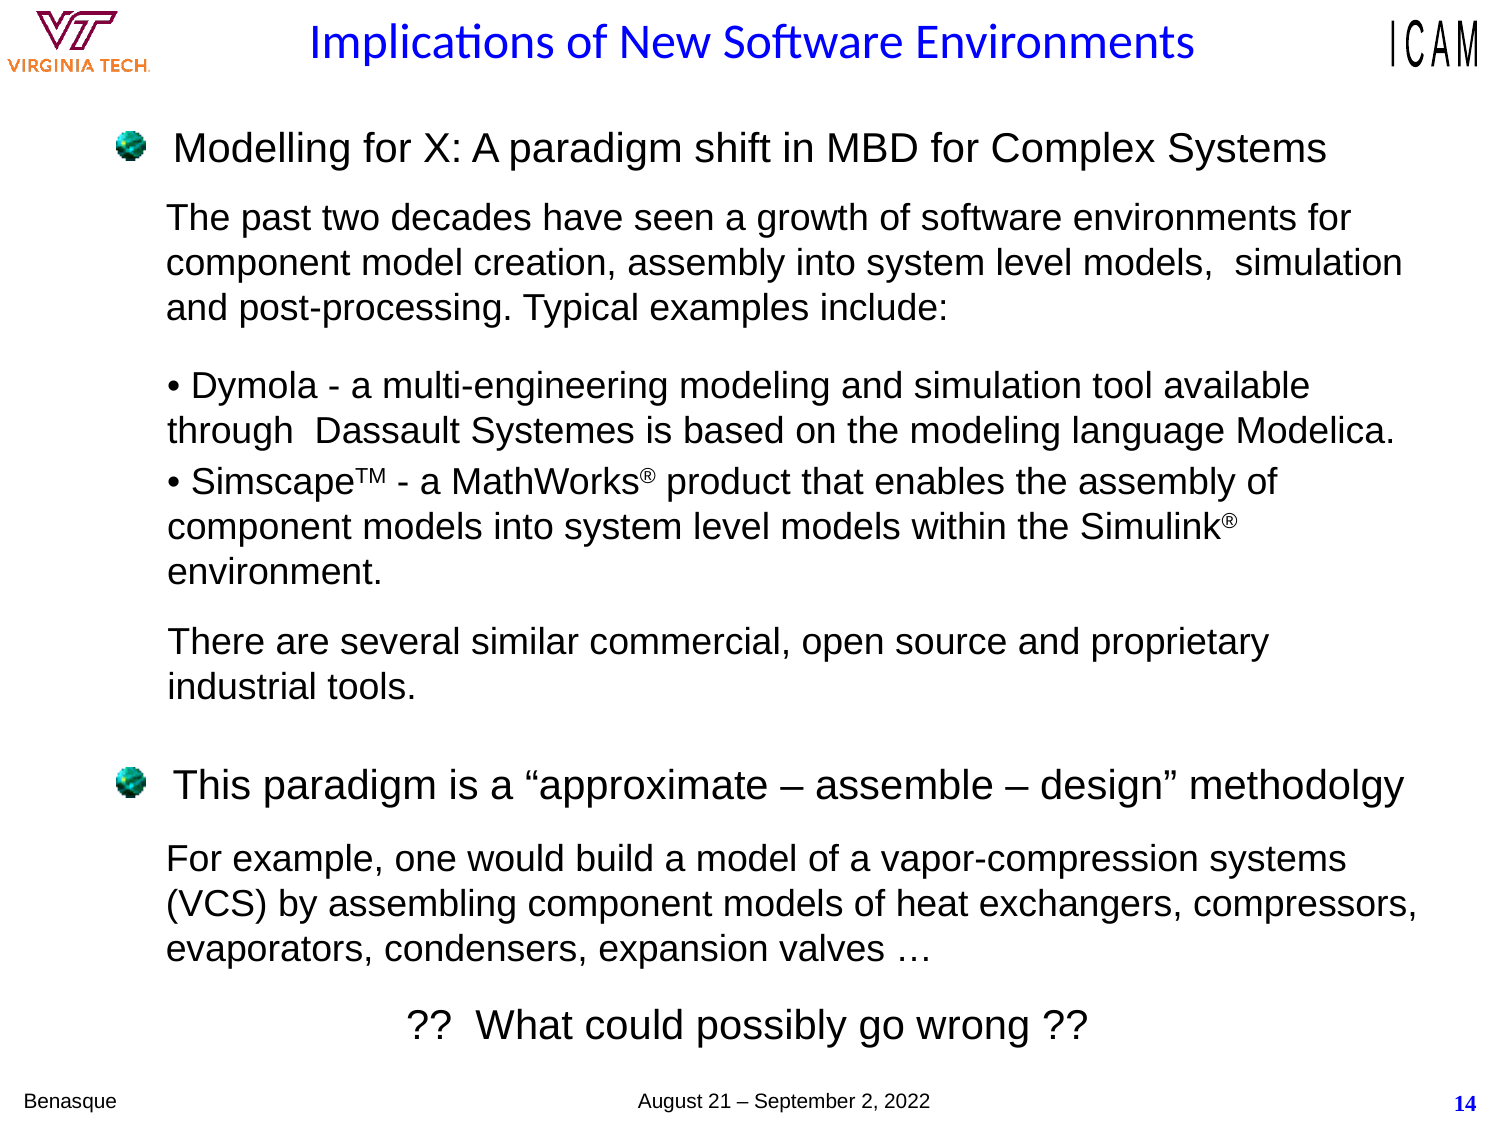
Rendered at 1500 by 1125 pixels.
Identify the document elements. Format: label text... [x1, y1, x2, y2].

title Implications of New Software Environments [146, 0, 1359, 78]
text_box The past two decades have seen a growth of software environments for component model creation, assembly into system level models, simulation and post-processing. Typical examples include: [151, 185, 1429, 336]
picture [116, 767, 146, 798]
slide_number 14 [1428, 1080, 1492, 1121]
text_box • Dymola - a multi-engineering modeling and simulation tool available through Dassault Systemes is based on the modeling language Modelica. • SimscapeTM - a MathWorks® product that enables the assembly of component models into system level models within the Simulink® environment. [152, 353, 1444, 600]
picture [116, 131, 146, 161]
picture [7, 11, 146, 72]
text_box There are several similar commercial, open source and proprietary industrial tools. [152, 610, 1406, 715]
text_box ?? What could possibly go wrong ?? [72, 990, 1423, 1055]
footer Benasque August 21 – September 2, 2022 [8, 1079, 1359, 1118]
text_box For example, one would build a model of a vapor-compression systems (VCS) by assembling component models of heat exchangers, compressors, evaporators, condensers, expansion valves … [151, 826, 1443, 977]
text_box Modelling for X: A paradigm shift in MBD for Complex Systems [101, 113, 1430, 179]
text_box This paradigm is a “approximate – assemble – design” methodolgy [101, 750, 1429, 815]
